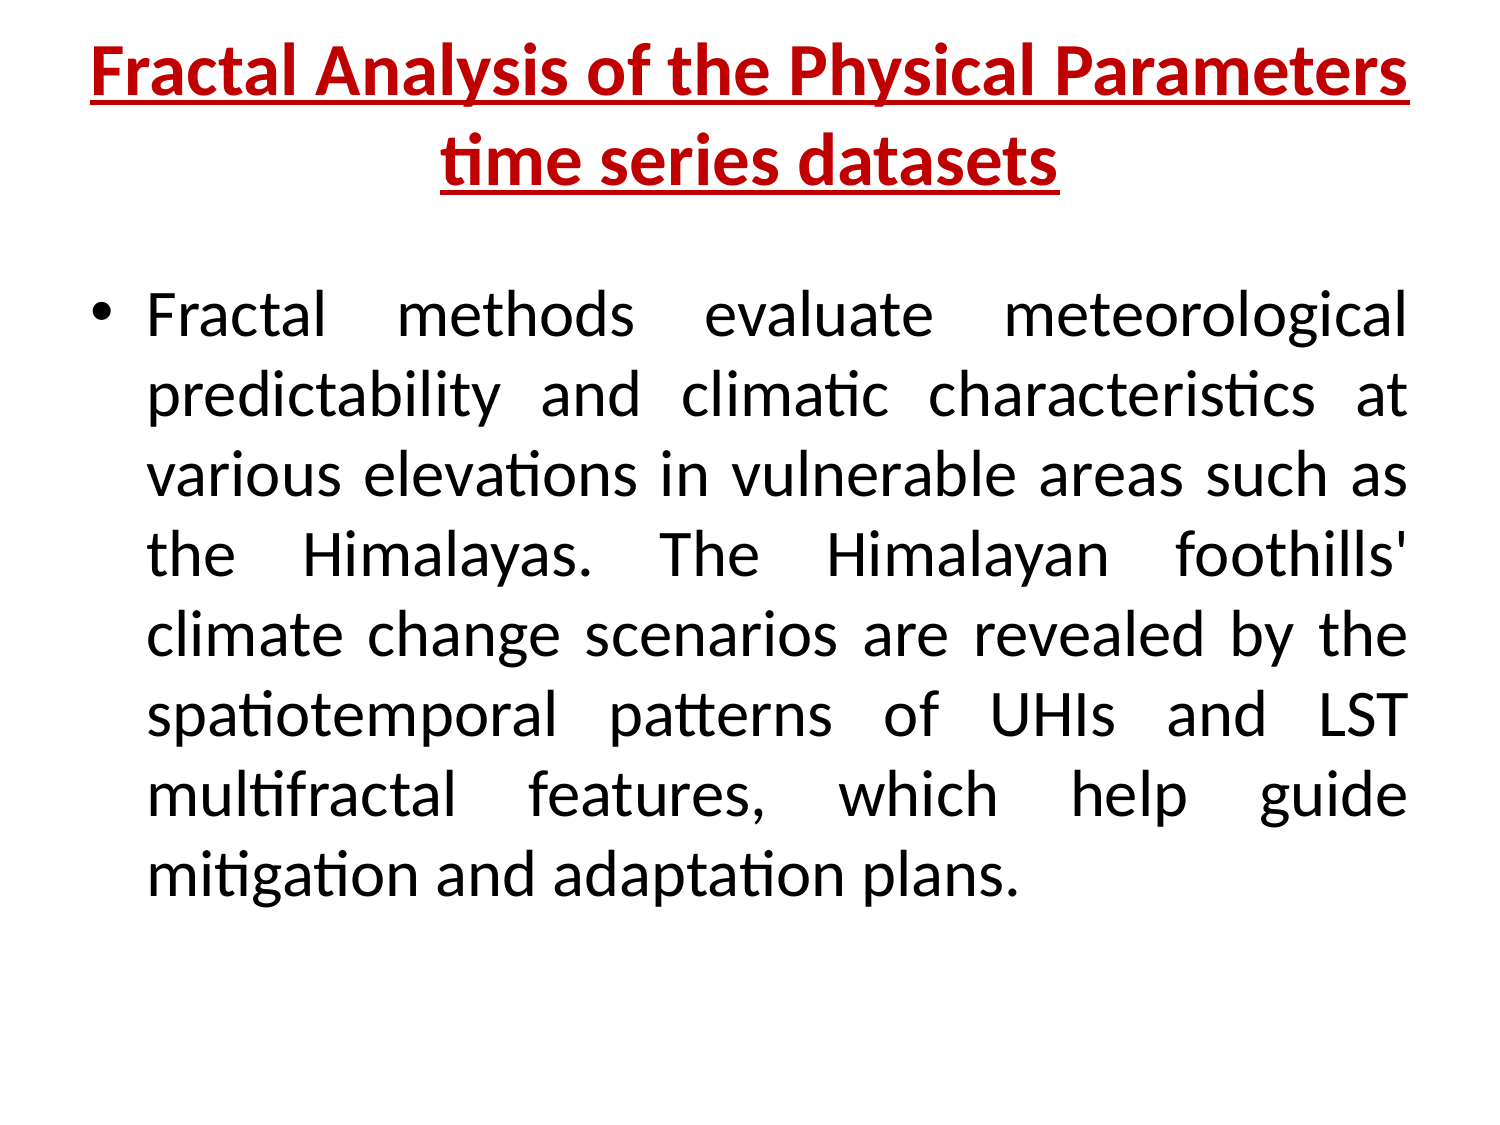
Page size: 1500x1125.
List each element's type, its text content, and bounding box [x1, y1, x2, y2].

title Fractal Analysis of the Physical Parameters time series datasets [75, 70, 1425, 150]
list Fractal methods evaluate meteorological predictability and climatic characteristics at various elevations in vulnerable areas such as the Himalayas. The Himalayan foothills' climate change scenarios are revealed by the spatiotemporal patterns of UHIs and LST multifractal features, which help guide mitigation and adaptation plans. [75, 262, 1425, 925]
